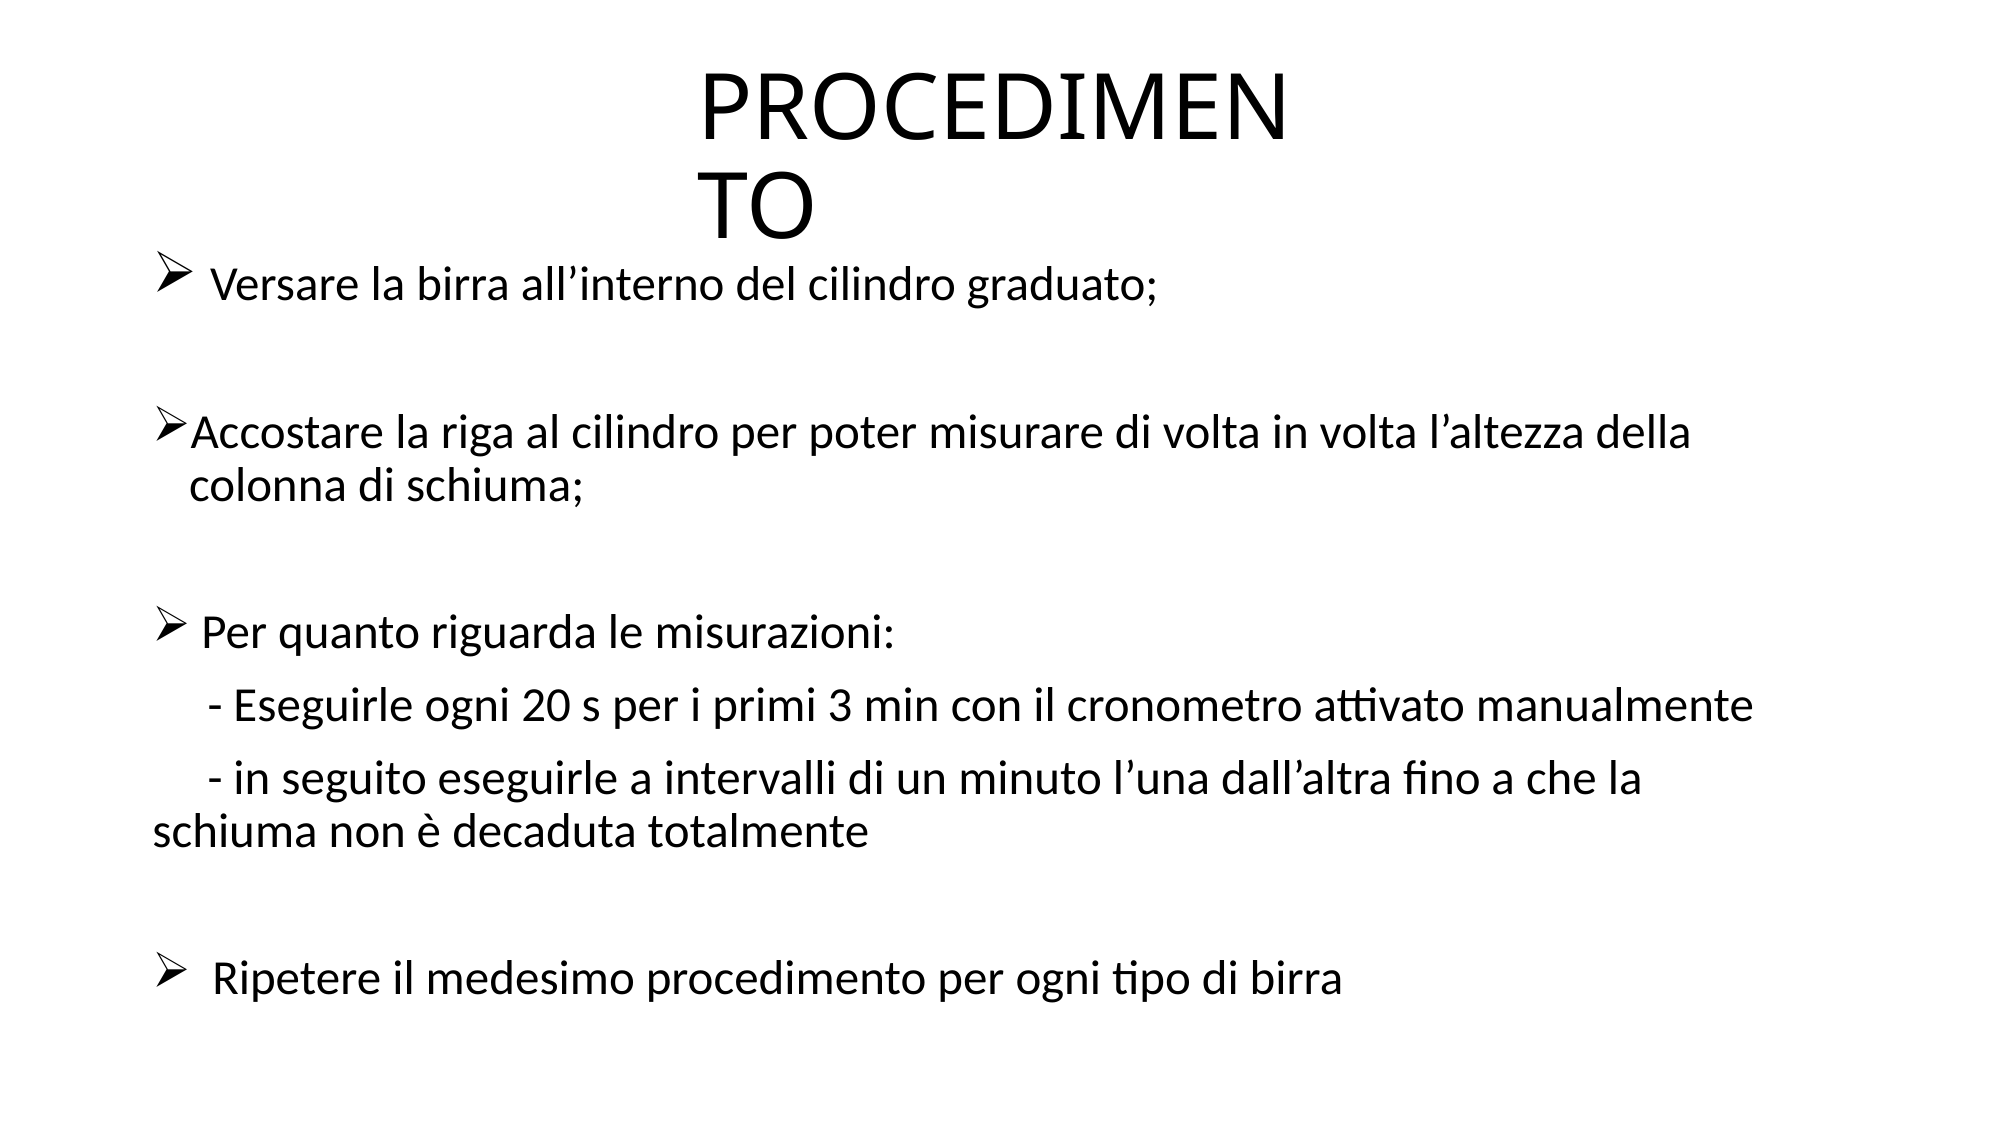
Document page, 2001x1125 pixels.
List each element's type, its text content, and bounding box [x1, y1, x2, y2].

title PROCEDIMENTO [682, 50, 1352, 243]
list Versare la birra all’interno del cilindro graduato; Accostare la riga al cilindro per poter misurare di volta in volta l’altezza della colonna di schiuma; Per quanto riguarda le misurazioni: - Eseguirle ogni 20 s per i primi 3 min con il cronometro attivato manualmente - in seguito eseguirle a intervalli di un minuto l’una dall’altra fino a che la schiuma non è decaduta totalmente Ripetere il medesimo procedimento per ogni tipo di birra [137, 243, 1863, 1014]
